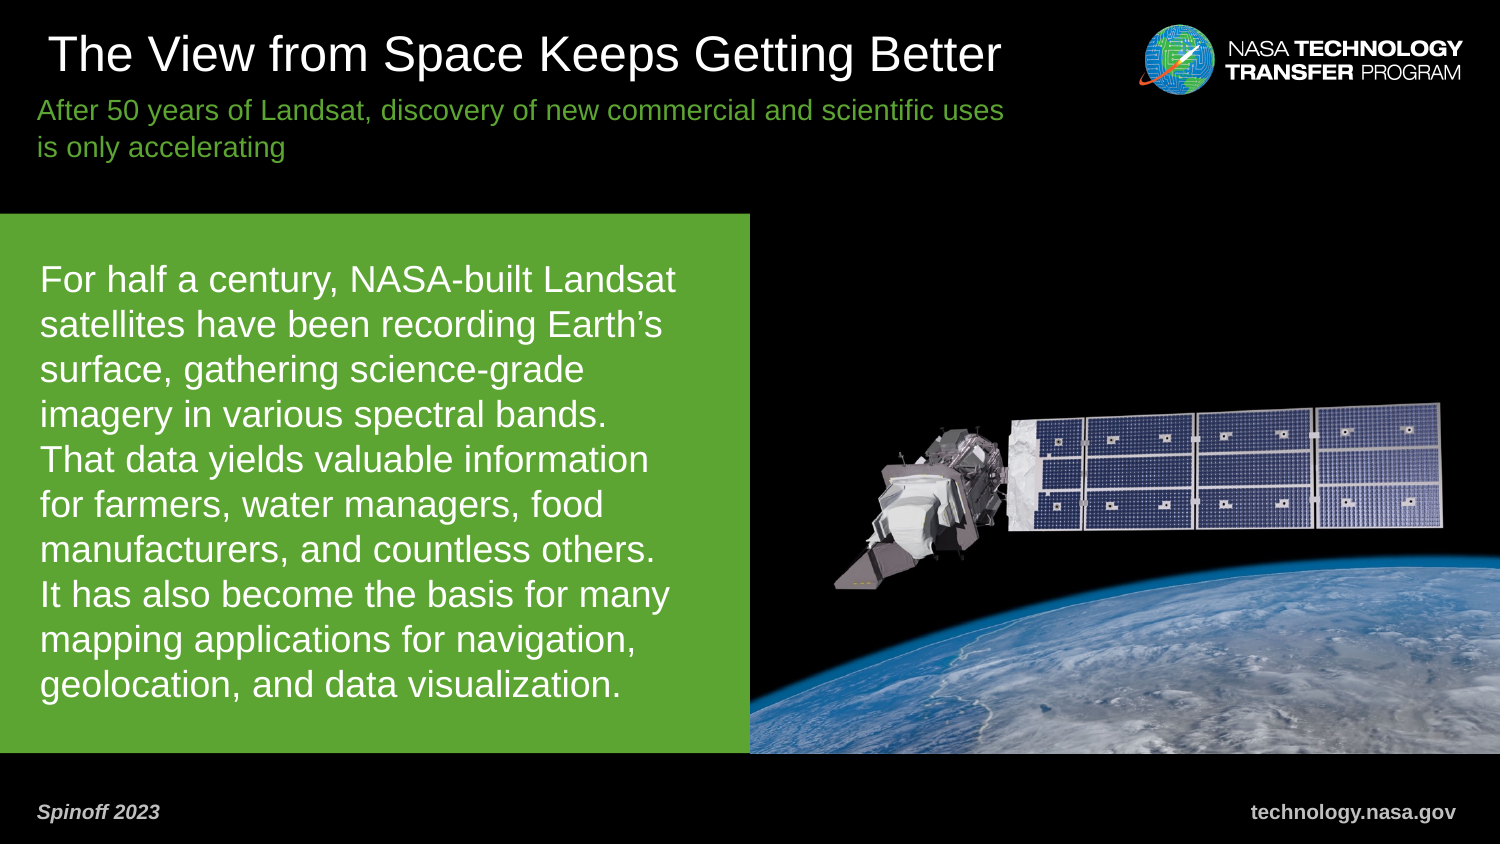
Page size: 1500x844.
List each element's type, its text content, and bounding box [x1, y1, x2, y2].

text_box [0, 213, 748, 754]
title The View from Space Keeps Getting Better [32, 13, 1143, 98]
picture [1133, 24, 1463, 101]
list For half a century, NASA-built Landsat satellites have been recording Earth’s surface, gathering science-grade imagery in various spectral bands. That data yields valuable information for farmers, water managers, food manufacturers, and countless others. It has also become the basis for many mapping applications for navigation, geolocation, and data visualization. [25, 248, 700, 719]
picture [749, 213, 1500, 754]
text_box After 50 years of Landsat, discovery of new commercial and scientific uses is only accelerating [22, 81, 1028, 171]
